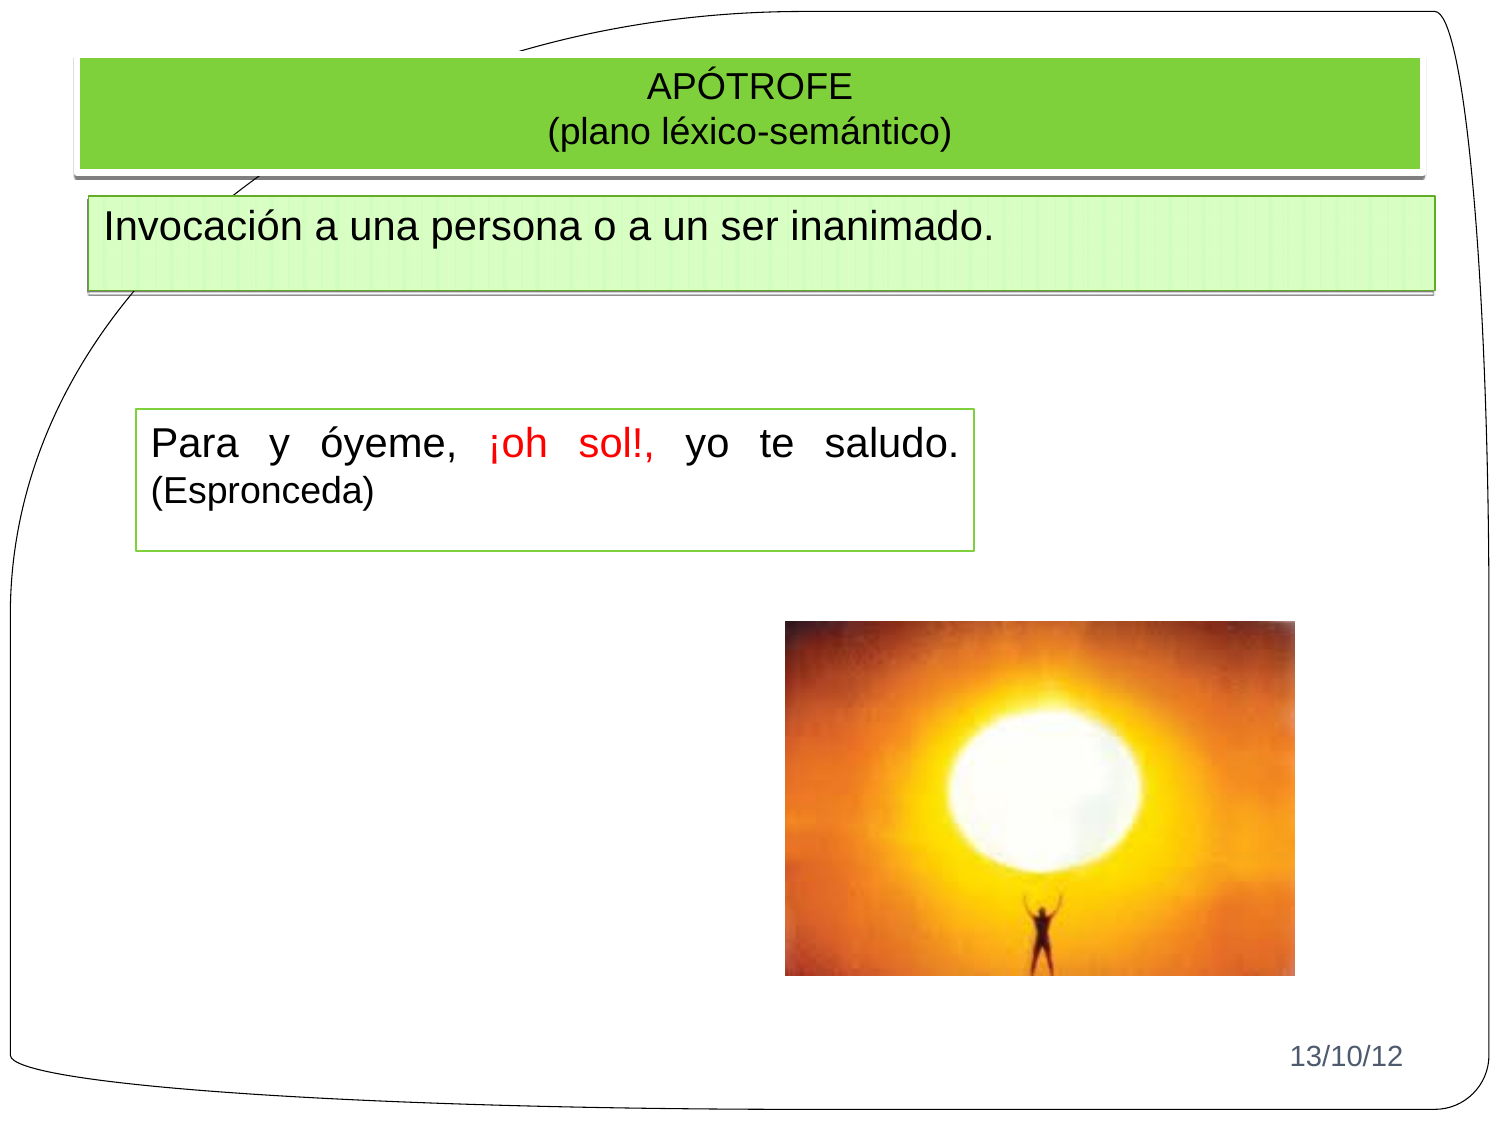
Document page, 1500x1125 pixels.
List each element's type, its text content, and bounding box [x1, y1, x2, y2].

picture [785, 621, 1295, 977]
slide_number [1011, 1015, 1419, 1094]
text_box APÓTROFE (plano léxico-semántico) [76, 54, 1424, 173]
text_box Invocación a una persona o a un ser inanimado. [88, 196, 1436, 291]
text_box Para y óyeme, ¡oh sol!, yo te saludo. (Espronceda) [135, 408, 975, 551]
